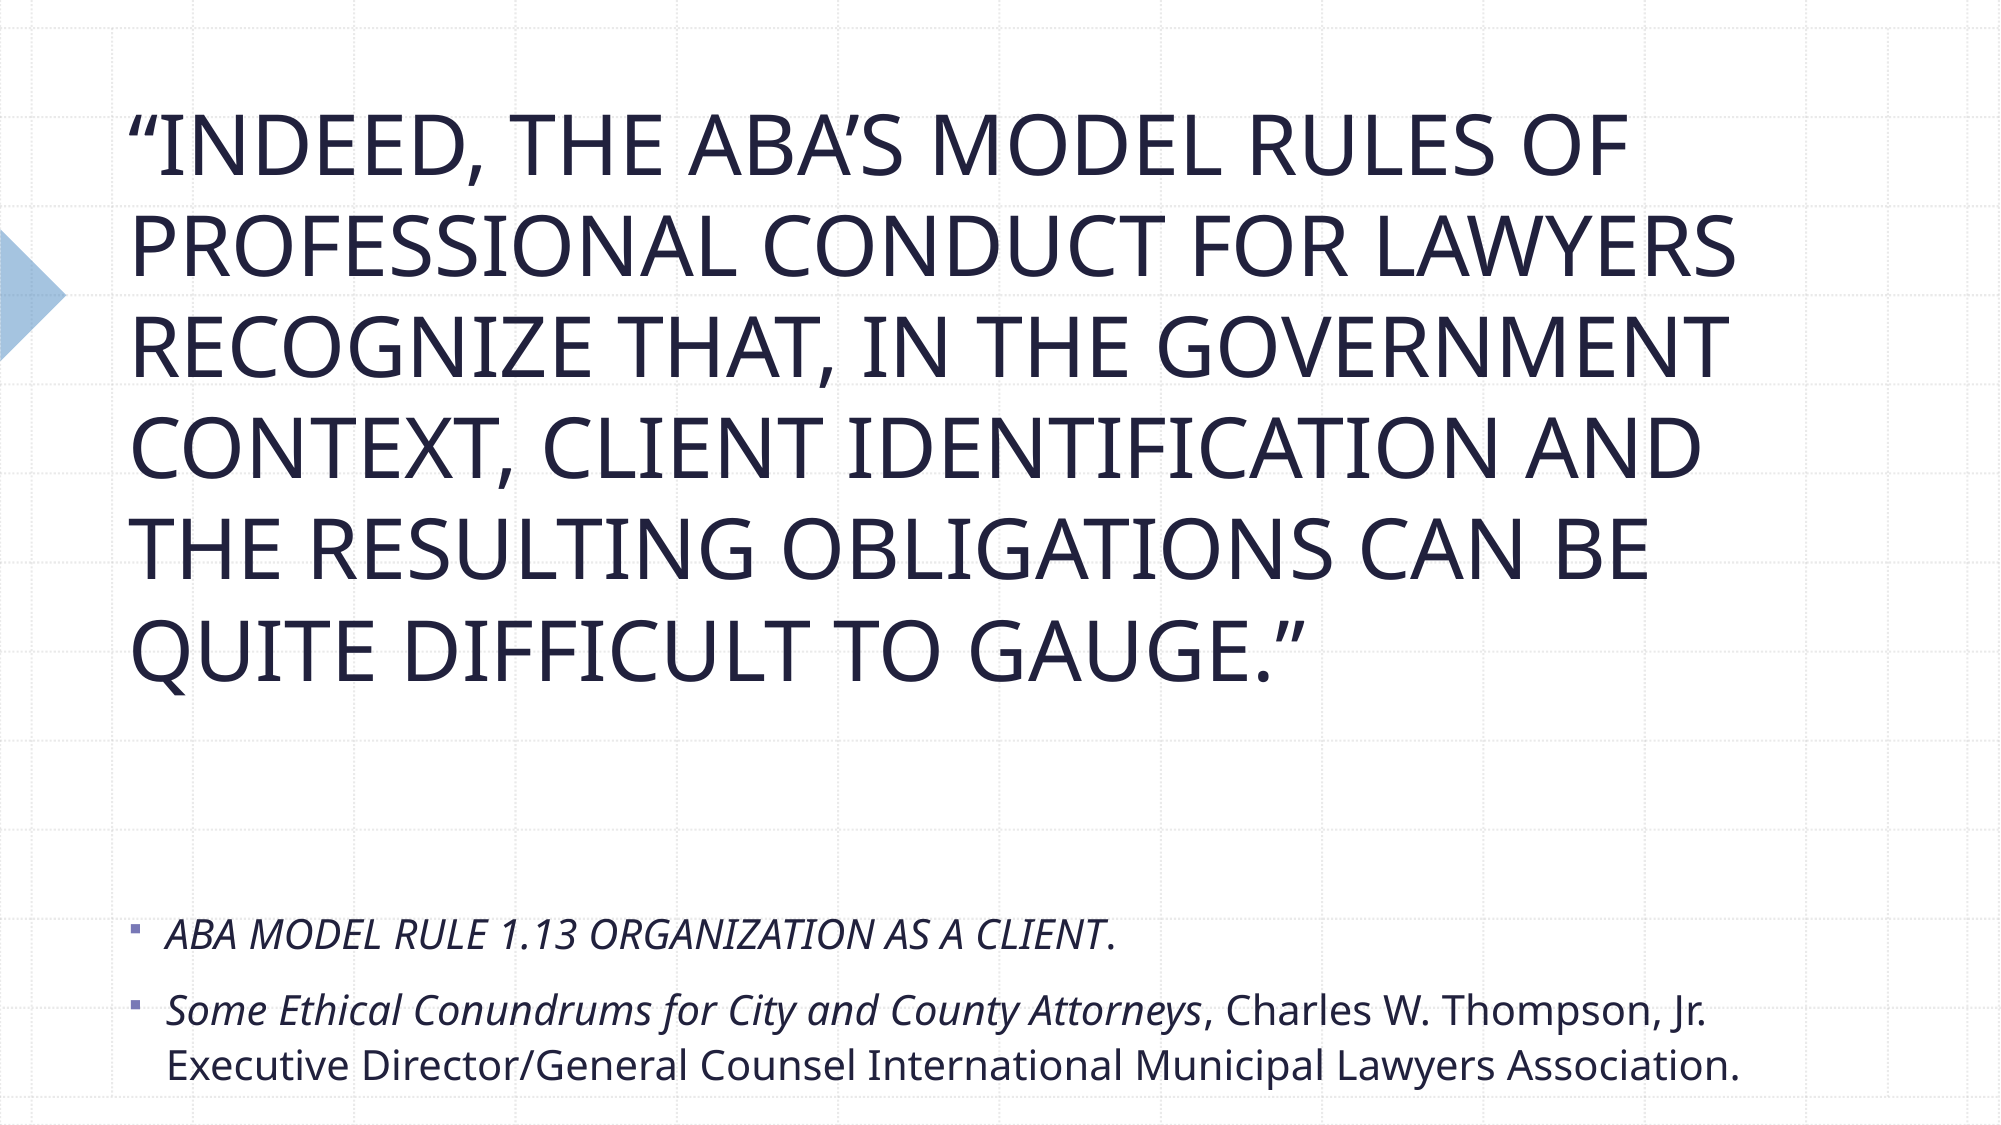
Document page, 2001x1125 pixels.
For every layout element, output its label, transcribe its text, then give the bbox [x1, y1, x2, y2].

title “INDEED, THE ABA’S MODEL RULES OF PROFESSIONAL CONDUCT FOR LAWYERS RECOGNIZE THAT, IN THE GOVERNMENT CONTEXT, CLIENT IDENTIFICATION AND THE RESULTING OBLIGATIONS CAN BE QUITE DIFFICULT TO GAUGE.” [113, 24, 1808, 706]
list ABA MODEL RULE 1.13 ORGANIZATION AS A CLIENT. Some Ethical Conundrums for City and County Attorneys, Charles W. Thompson, Jr. Executive Director/General Counsel International Municipal Lawyers Association. [113, 895, 1808, 1125]
